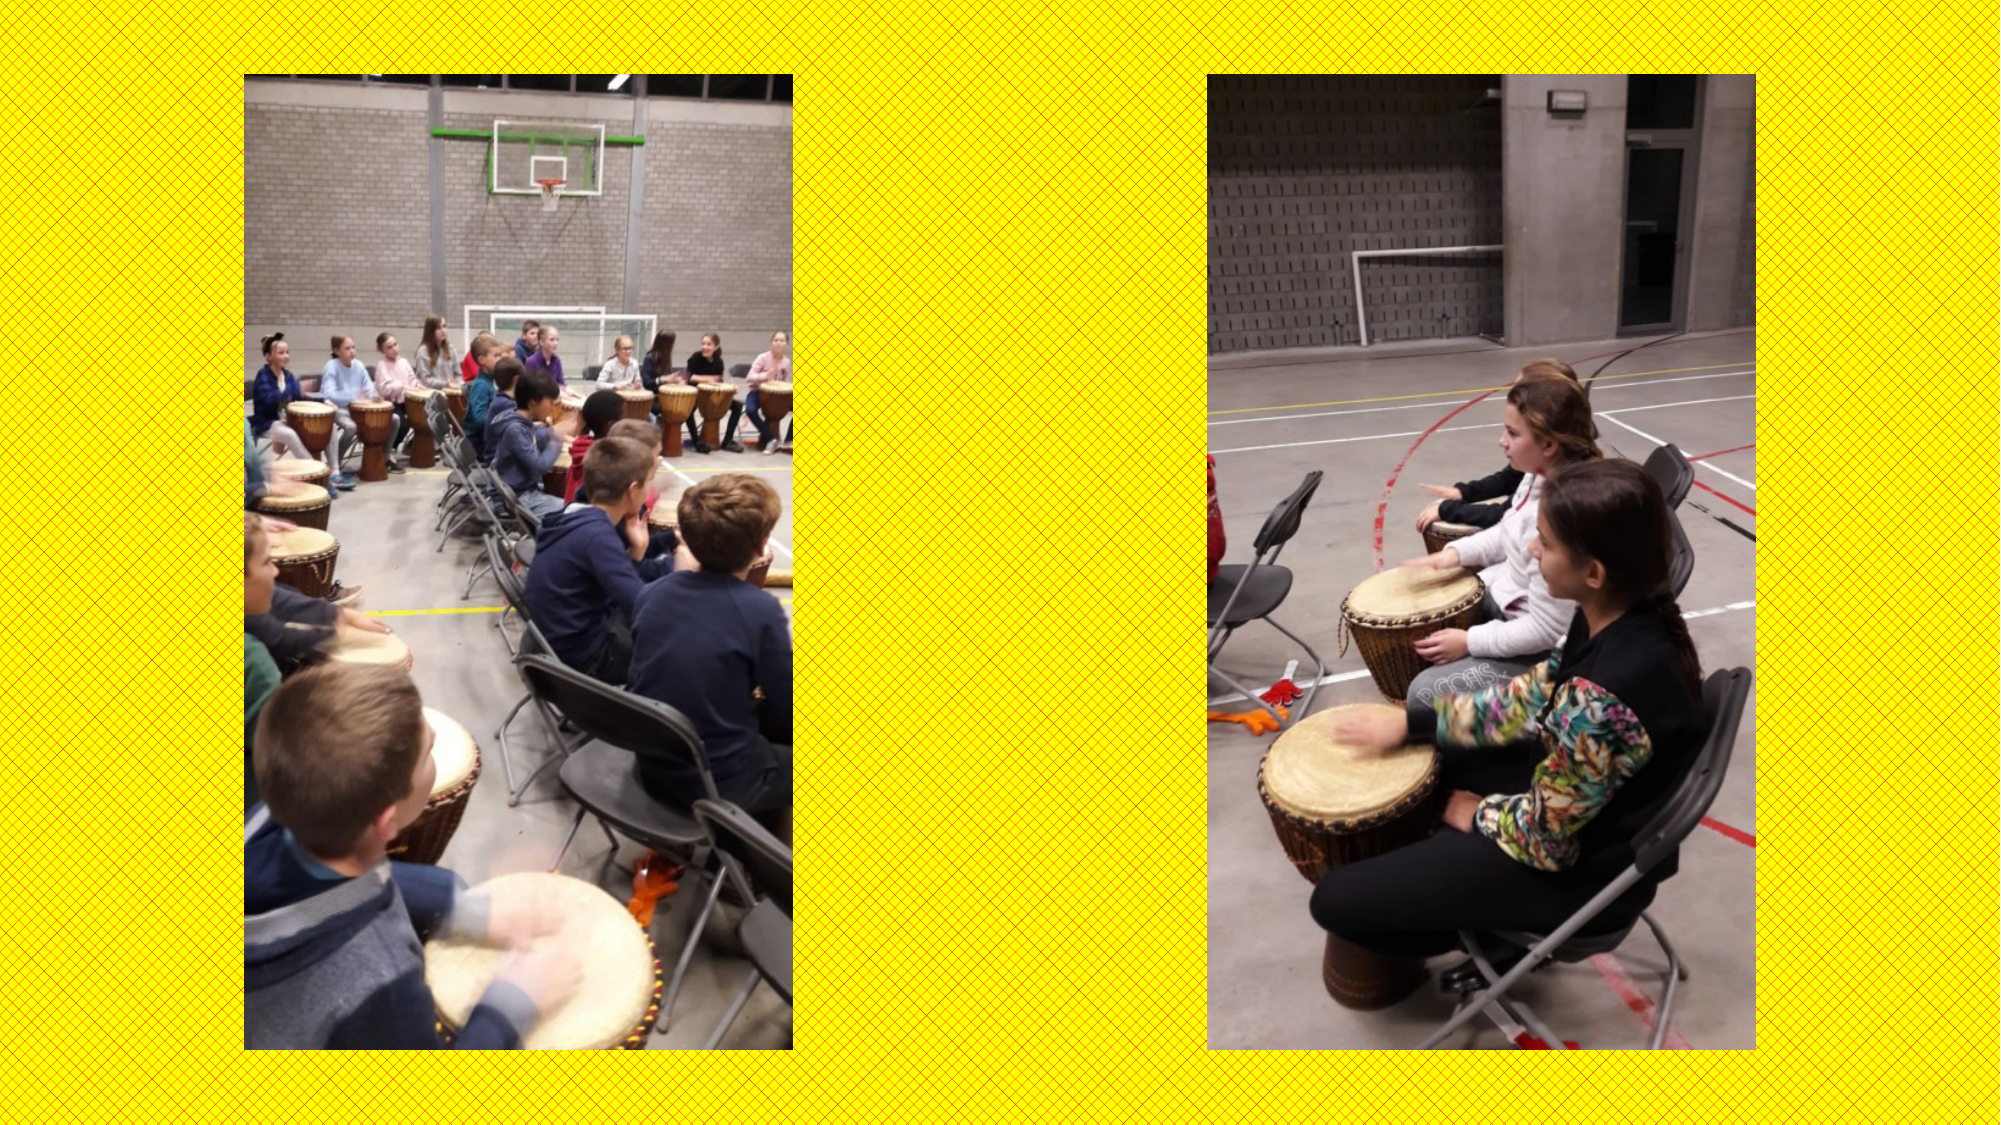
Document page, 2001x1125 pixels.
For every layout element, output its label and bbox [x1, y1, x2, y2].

picture [1206, 74, 1756, 1050]
picture [244, 74, 793, 1050]
